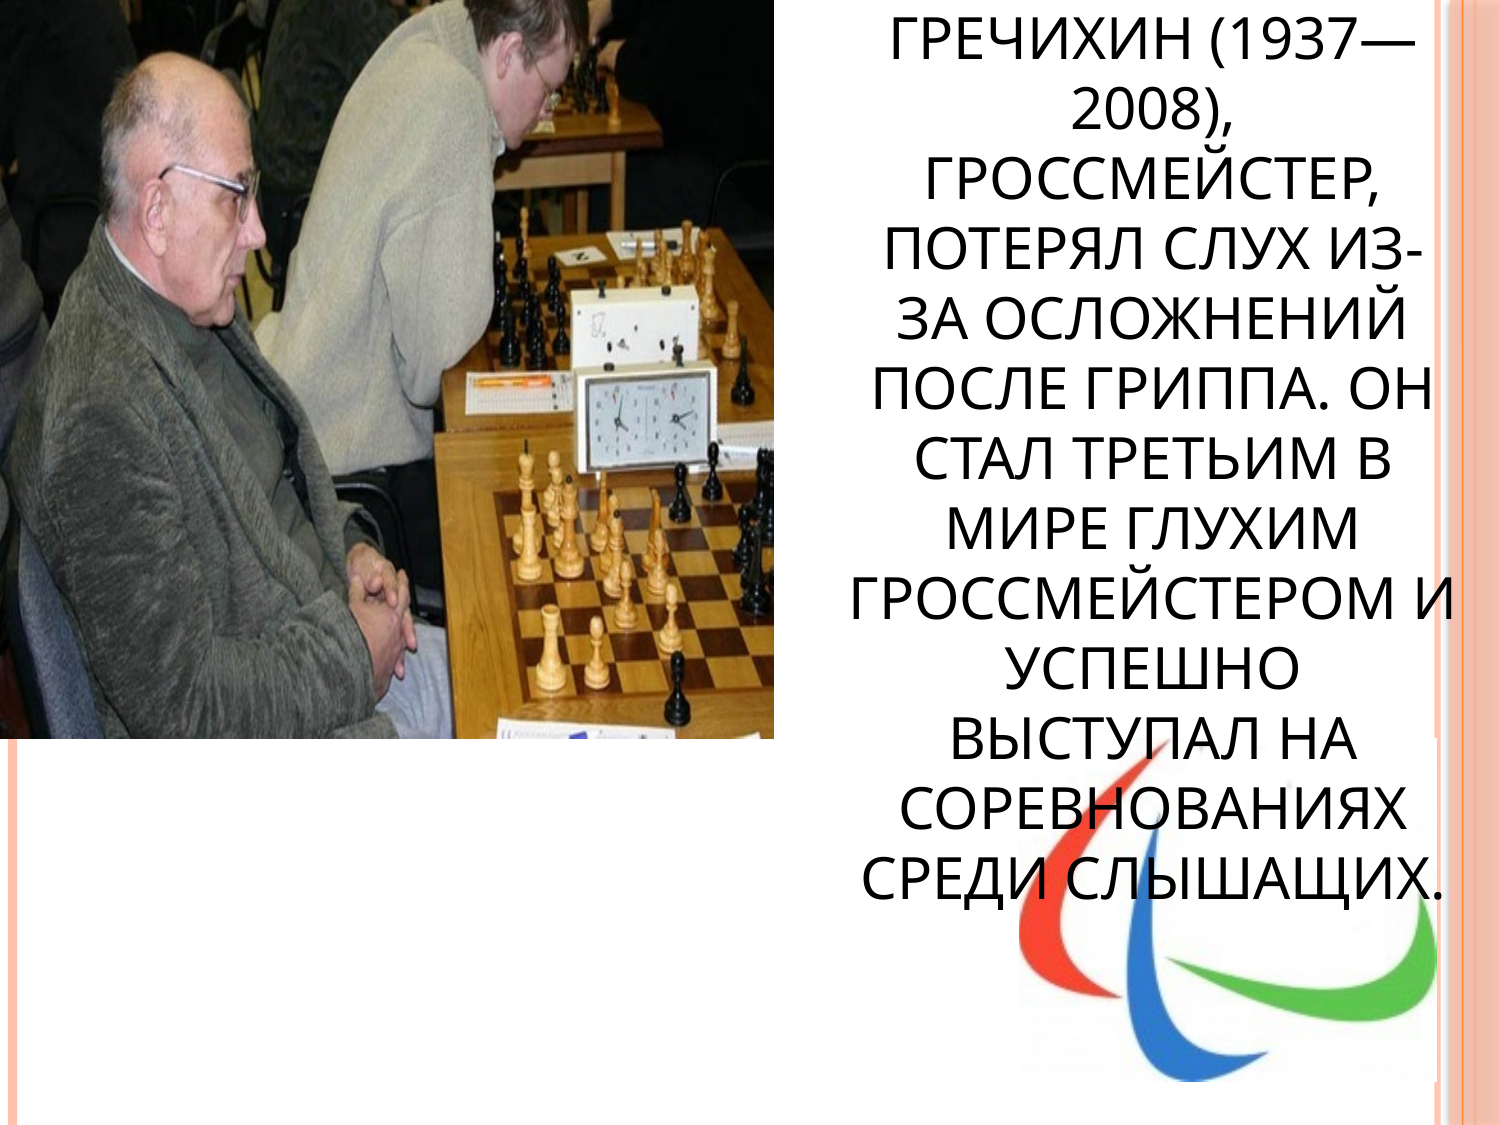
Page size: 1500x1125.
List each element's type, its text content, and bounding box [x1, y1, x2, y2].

picture [1018, 737, 1437, 1083]
title Валерий Гречихин (1937— 2008), гроссмейстер, потерял слух из-за осложнений после гриппа. Он стал третьим в мире глухим гроссмейстером и успешно выступал на соревнованиях среди слышащих. [832, 75, 1475, 1079]
picture [0, 0, 774, 739]
